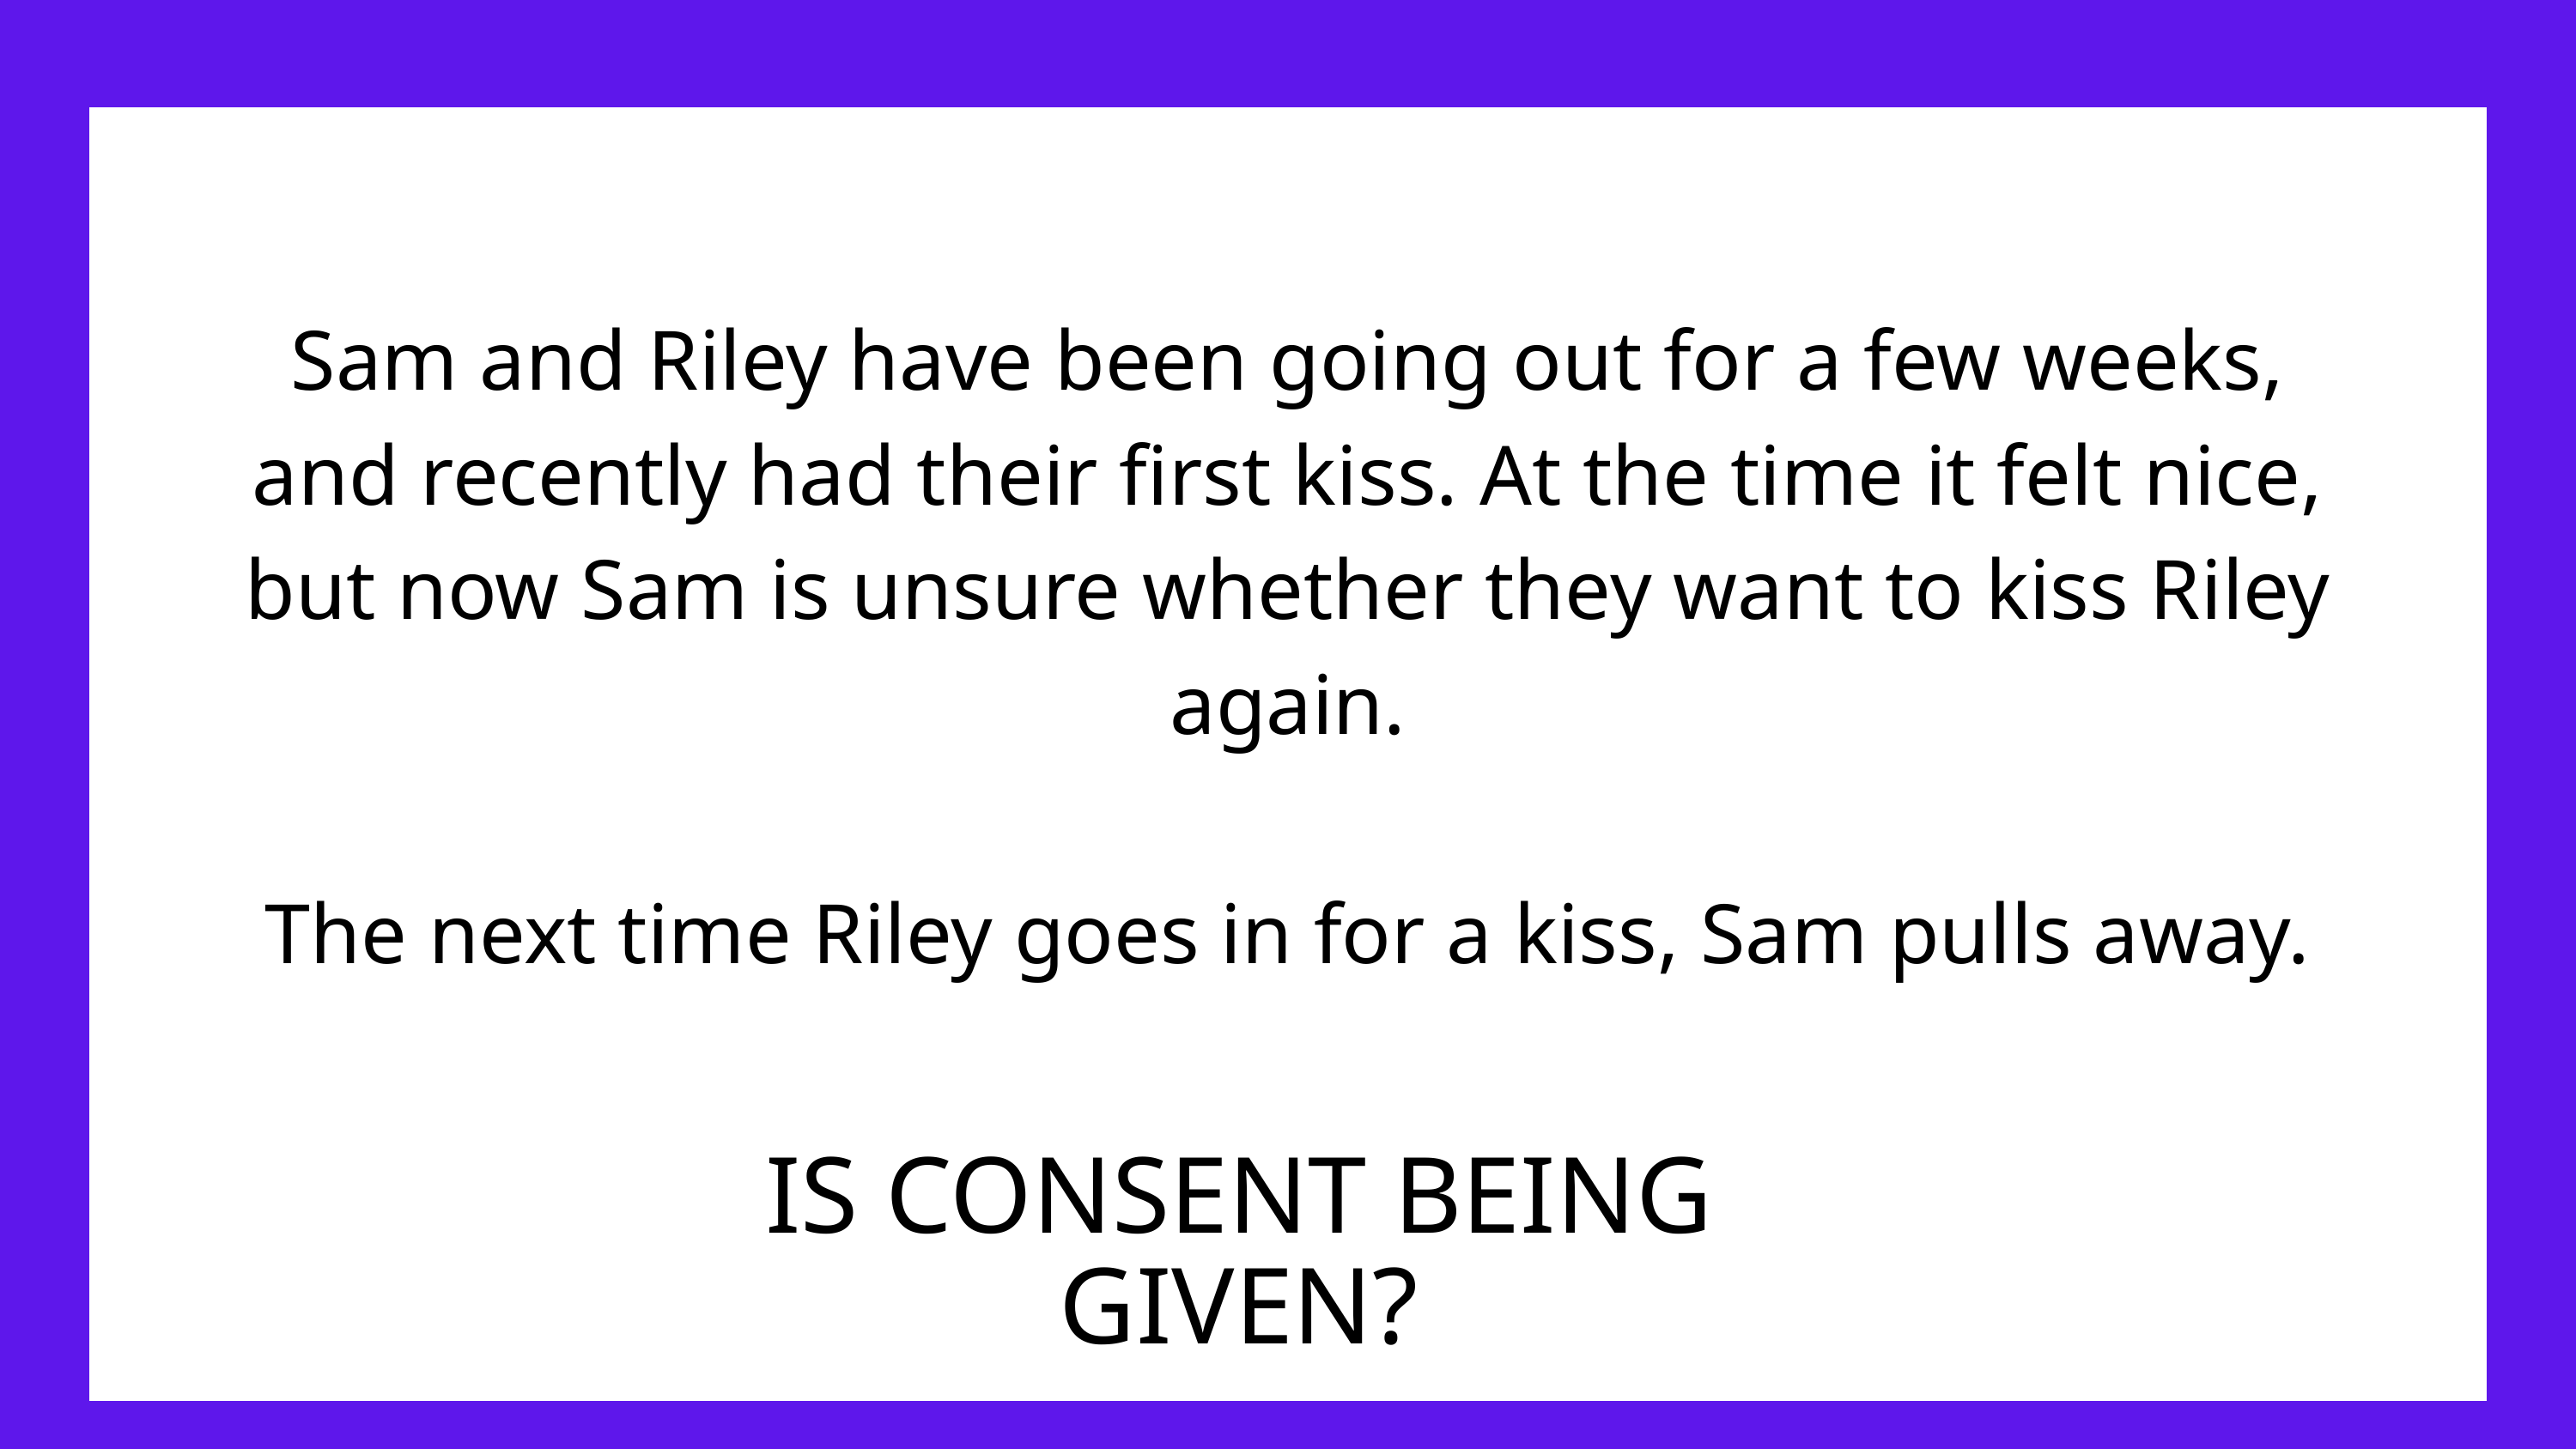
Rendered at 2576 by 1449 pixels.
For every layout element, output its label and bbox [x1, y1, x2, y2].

text_box [88, 107, 2487, 1402]
